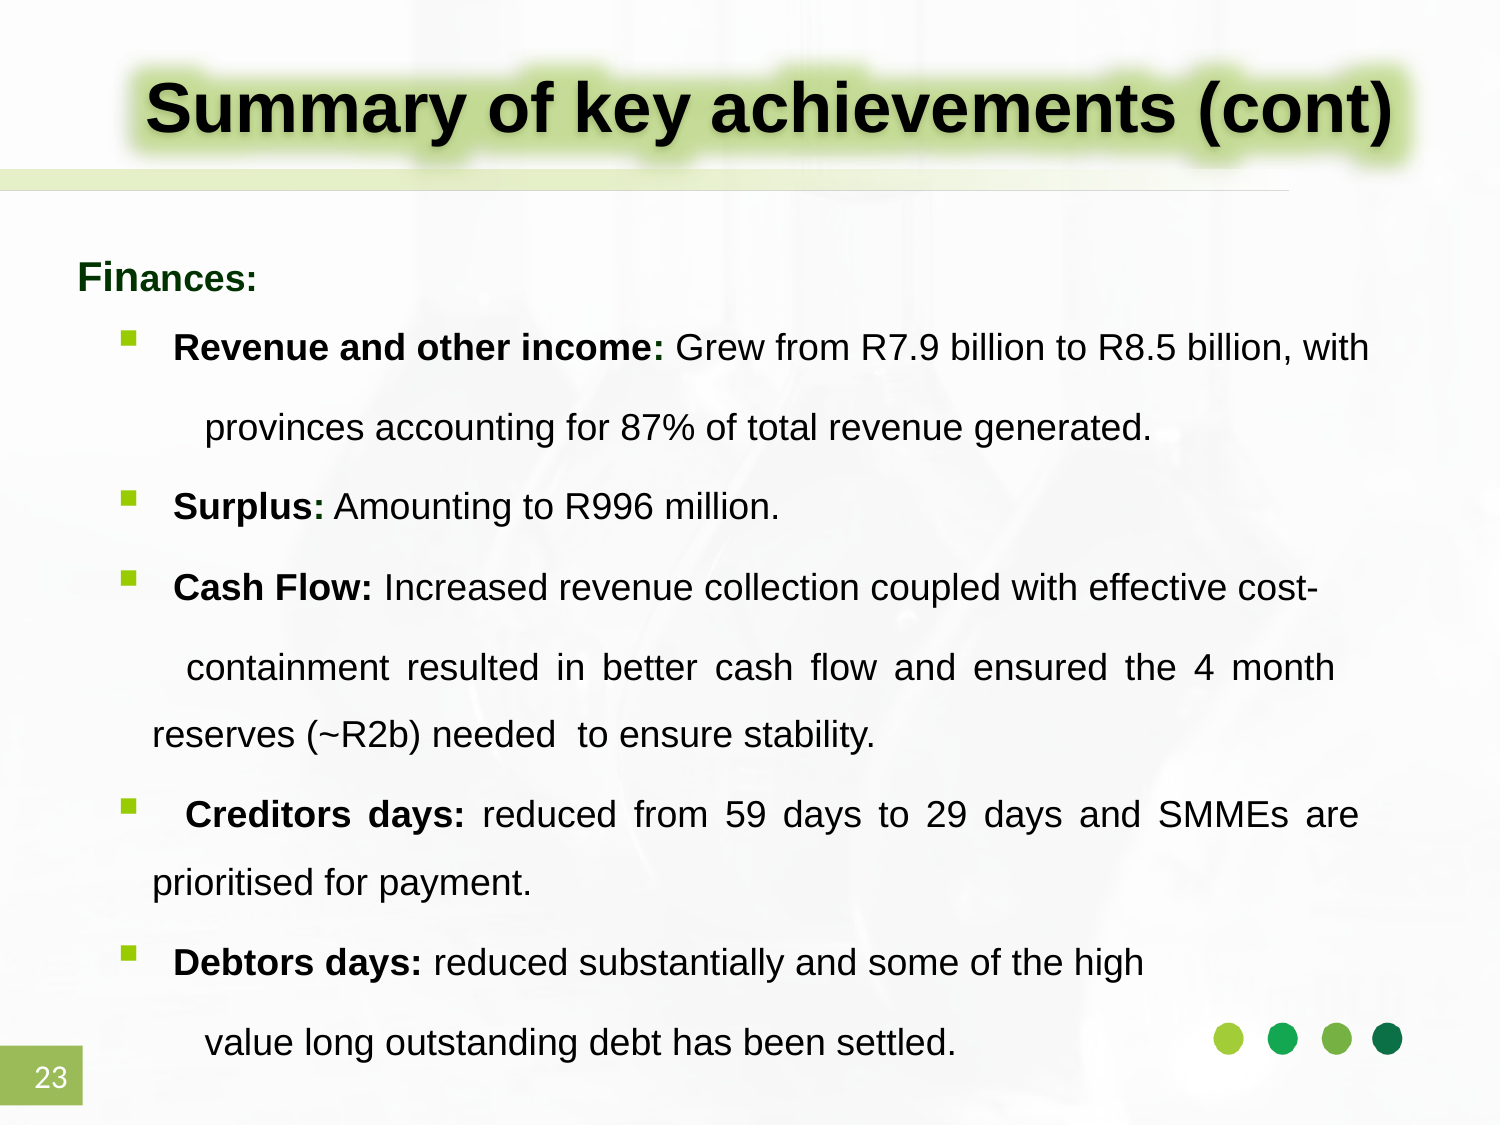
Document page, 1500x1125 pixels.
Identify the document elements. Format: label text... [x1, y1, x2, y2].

text_box Finances: Revenue and other income: Grew from R7.9 billion to R8.5 billion, with provinces accounting for 87% of total revenue generated. Surplus: Amounting to R996 million. Cash Flow: Increased revenue collection coupled with effective cost- containment resulted in better cash flow and ensured the 4 month reserves (~R2b) needed to ensure stability. Creditors days: reduced from 59 days to 29 days and SMMEs are prioritised for payment. Debtors days: reduced substantially and some of the high value long outstanding debt has been settled. [62, 217, 1450, 1071]
picture [0, 0, 1500, 1125]
slide_number 23 [0, 1045, 83, 1106]
text_box Summary of key achievements (cont) [87, 54, 1473, 155]
